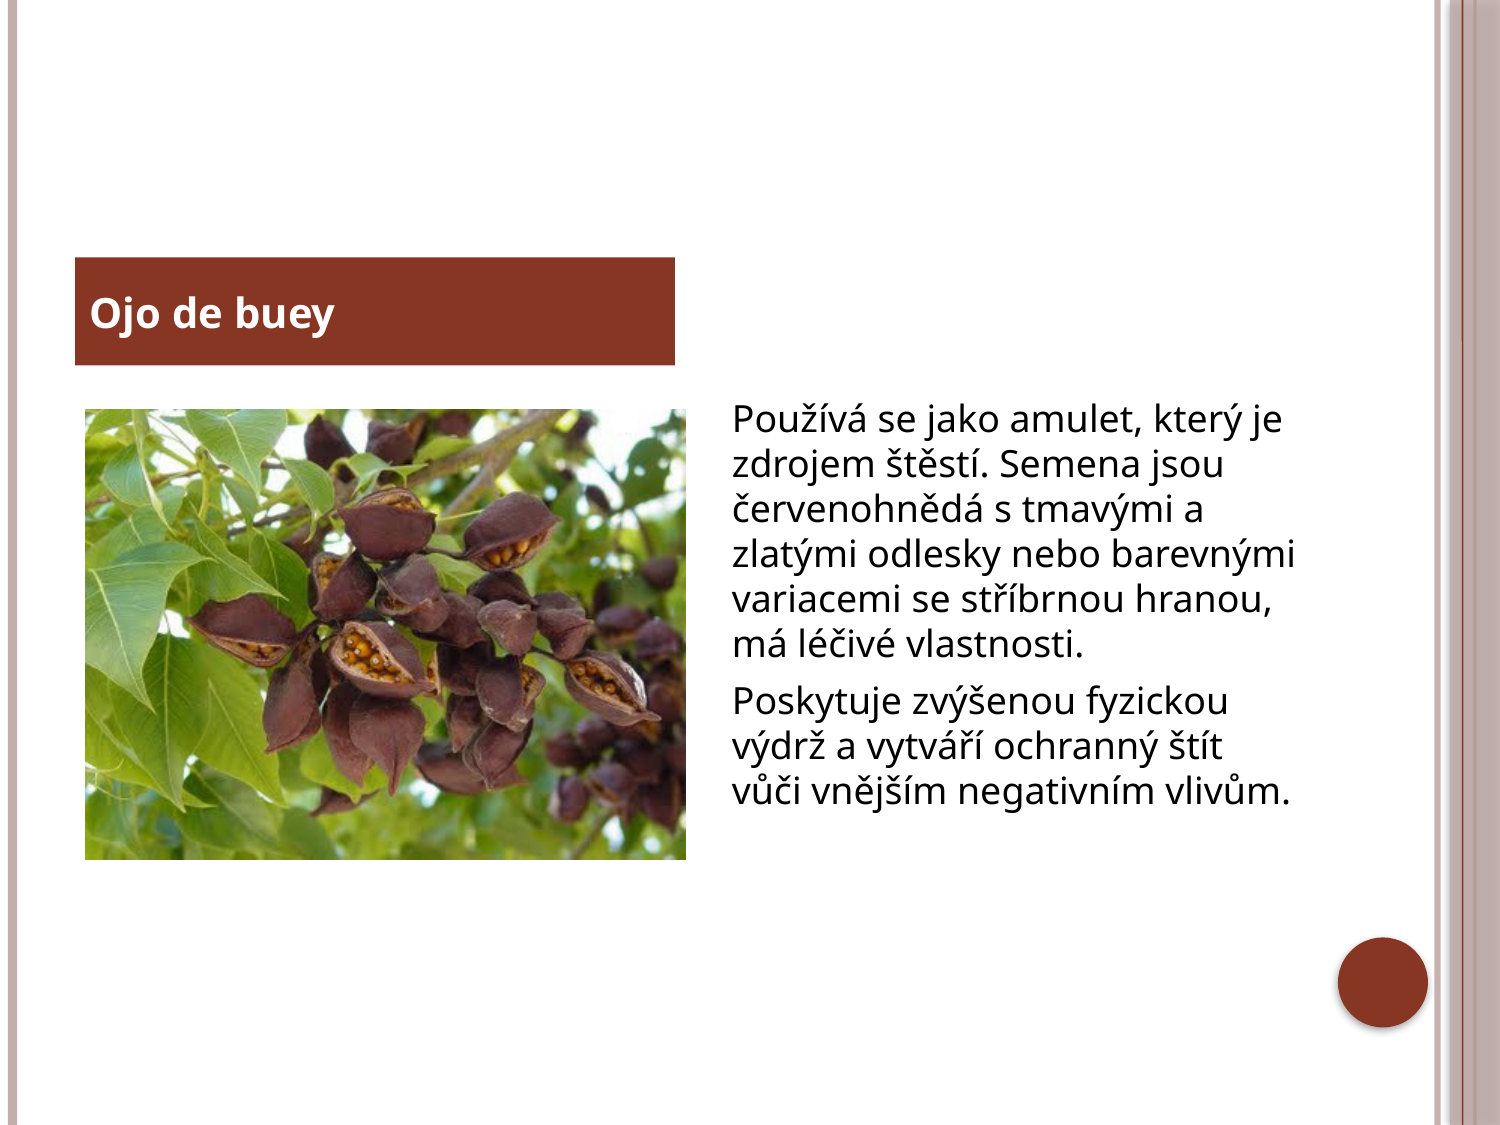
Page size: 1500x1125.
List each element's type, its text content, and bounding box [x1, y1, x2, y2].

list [84, 409, 686, 861]
list Ojo de buey [75, 257, 675, 366]
list Používá se jako amulet, který je zdrojem štěstí. Semena jsou červenohnědá s tmavými a zlatými odlesky nebo barevnými variacemi se stříbrnou hranou, má léčivé vlastnosti. Poskytuje zvýšenou fyzickou výdrž a vytváří ochranný štít vůči vnějším negativním vlivům. [717, 387, 1318, 1025]
